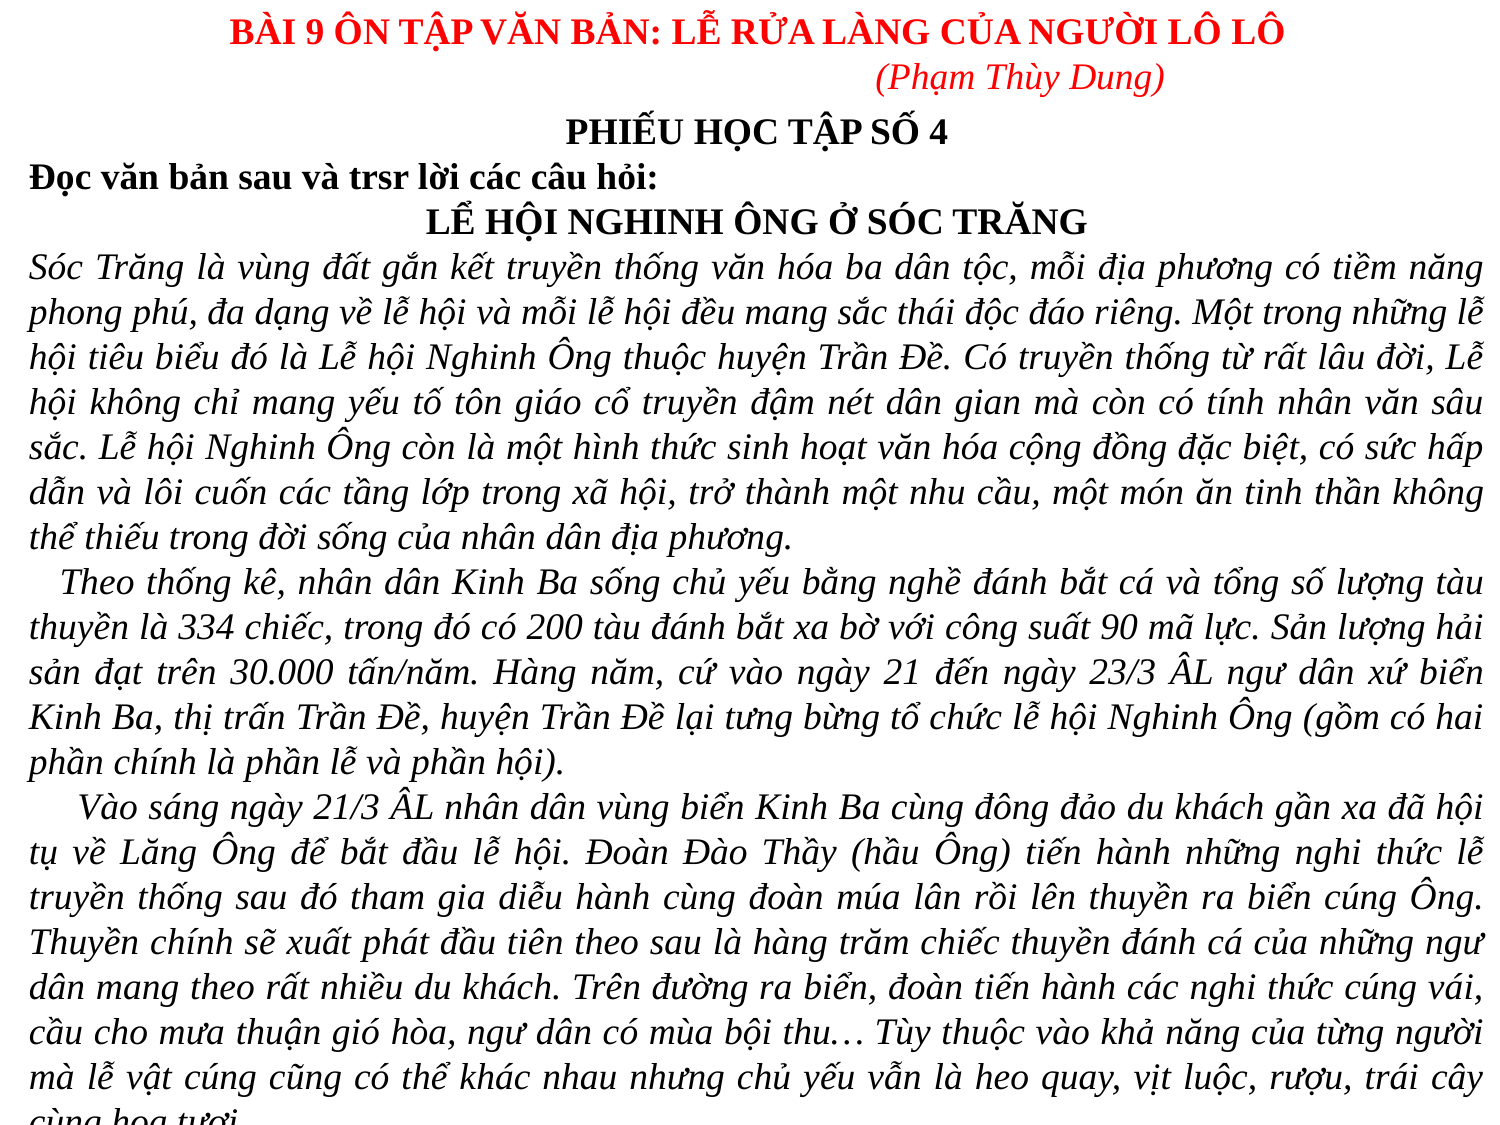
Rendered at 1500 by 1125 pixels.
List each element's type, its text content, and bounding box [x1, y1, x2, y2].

text_box BÀI 9 ÔN TẬP VĂN BẢN: LỄ RỬA LÀNG CỦA NGƯỜI LÔ LÔ (Phạm Thùy Dung) [14, 0, 1500, 99]
text_box PHIẾU HỌC TẬP SỐ 4 Đọc văn bản sau và trsr lời các câu hỏi: LỂ HỘI NGHINH ÔNG Ở SÓC TRĂNG Sóc Trăng là vùng đất gắn kết truyền thống văn hóa ba dân tộc, mỗi địa phương có tiềm năng phong phú, đa dạng về lễ hội và mỗi lễ hội đều mang sắc thái độc đáo riêng. Một trong những lễ hội tiêu biểu đó là Lễ hội Nghinh Ông thuộc huyện Trần Đề. Có truyền thống từ rất lâu đời, Lễ hội không chỉ mang yếu tố tôn giáo cổ truyền đậm nét dân gian mà còn có tính nhân văn sâu sắc. Lễ hội Nghinh Ông còn là một hình thức sinh hoạt văn hóa cộng đồng đặc biệt, có sức hấp dẫn và lôi cuốn các tầng lớp trong xã hội, trở thành một nhu cầu, một món ăn tinh thần không thể thiếu trong đời sống của nhân dân địa phương. Theo thống kê, nhân dân Kinh Ba sống chủ yếu bằng nghề đánh bắt cá và tổng số lượng tàu thuyền là 334 chiếc, trong đó có 200 tàu đánh bắt xa bờ với công suất 90 mã lực. Sản lượng hải sản đạt trên 30.000 tấn/năm. Hàng năm, cứ vào ngày 21 đến ngày 23/3 ÂL ngư dân xứ biển Kinh Ba, thị trấn Trần Đề, huyện Trần Đề lại tưng bừng tổ chức lễ hội Nghinh Ông (gồm có hai phần chính là phần lễ và phần hội). Vào sáng ngày 21/3 ÂL nhân dân vùng biển Kinh Ba cùng đông đảo du khách gần xa đã hội tụ về Lăng Ông để bắt đầu lễ hội. Đoàn Đào Thầy (hầu Ông) tiến hành những nghi thức lễ truyền thống sau đó tham gia diễu hành cùng đoàn múa lân rồi lên thuyền ra biển cúng Ông. Thuyền chính sẽ xuất phát đầu tiên theo sau là hàng trăm chiếc thuyền đánh cá của những ngư dân mang theo rất nhiều du khách. Trên đường ra biển, đoàn tiến hành các nghi thức cúng vái, cầu cho mưa thuận gió hòa, ngư dân có mùa bội thu… Tùy thuộc vào khả năng của từng người mà lễ vật cúng cũng có thể khác nhau nhưng chủ yếu vẫn là heo quay, vịt luộc, rượu, trái cây cùng hoa tươi,… [14, 99, 1500, 1125]
